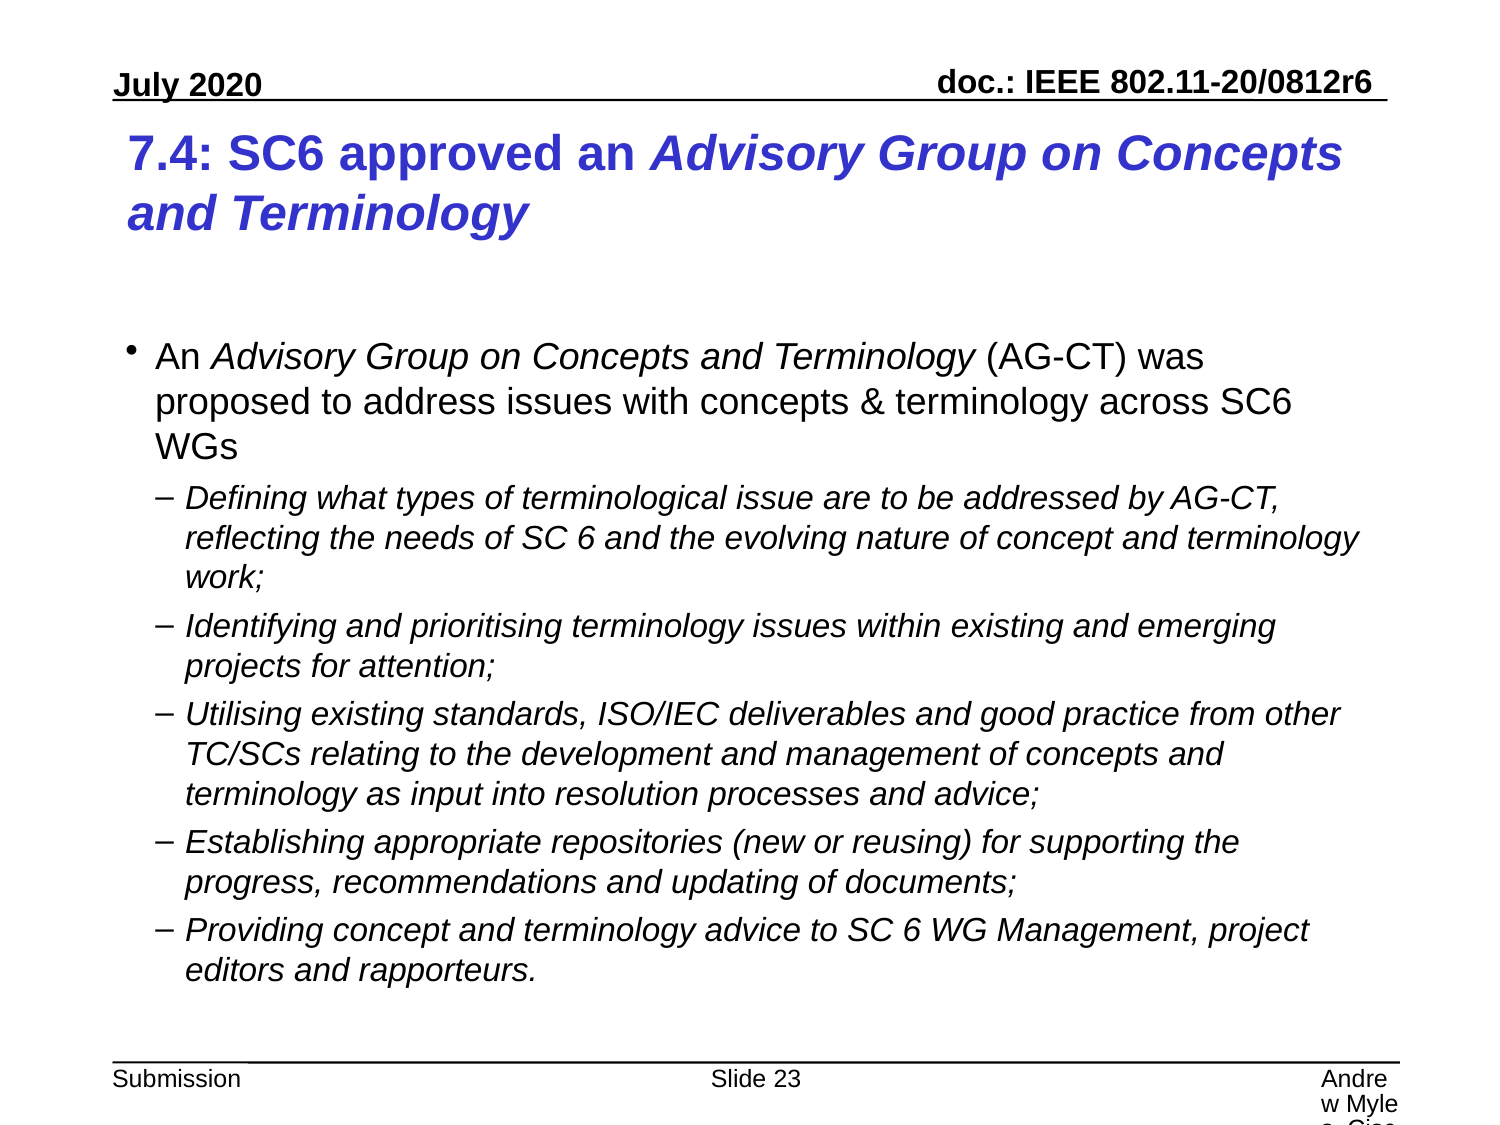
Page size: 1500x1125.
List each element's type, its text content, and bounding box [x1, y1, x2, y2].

footer Andrew Myles, Cisco [1320, 1061, 1402, 1093]
title 7.4: SC6 approved an Advisory Group on Concepts and Terminology [112, 112, 1388, 288]
list An Advisory Group on Concepts and Terminology (AG-CT) was proposed to address issues with concepts & terminology across SC6 WGs Defining what types of terminological issue are to be addressed by AG-CT, reflecting the needs of SC 6 and the evolving nature of concept and terminology work; Identifying and prioritising terminology issues within existing and emerging projects for attention; Utilising existing standards, ISO/IEC deliverables and good practice from other TC/SCs relating to the development and management of concepts and terminology as input into resolution processes and advice; Establishing appropriate repositories (new or reusing) for supporting the progress, recommendations and updating of documents; Providing concept and terminology advice to SC 6 WG Management, project editors and rapporteurs. [110, 324, 1385, 1000]
slide_number Slide 23 [709, 1061, 803, 1093]
